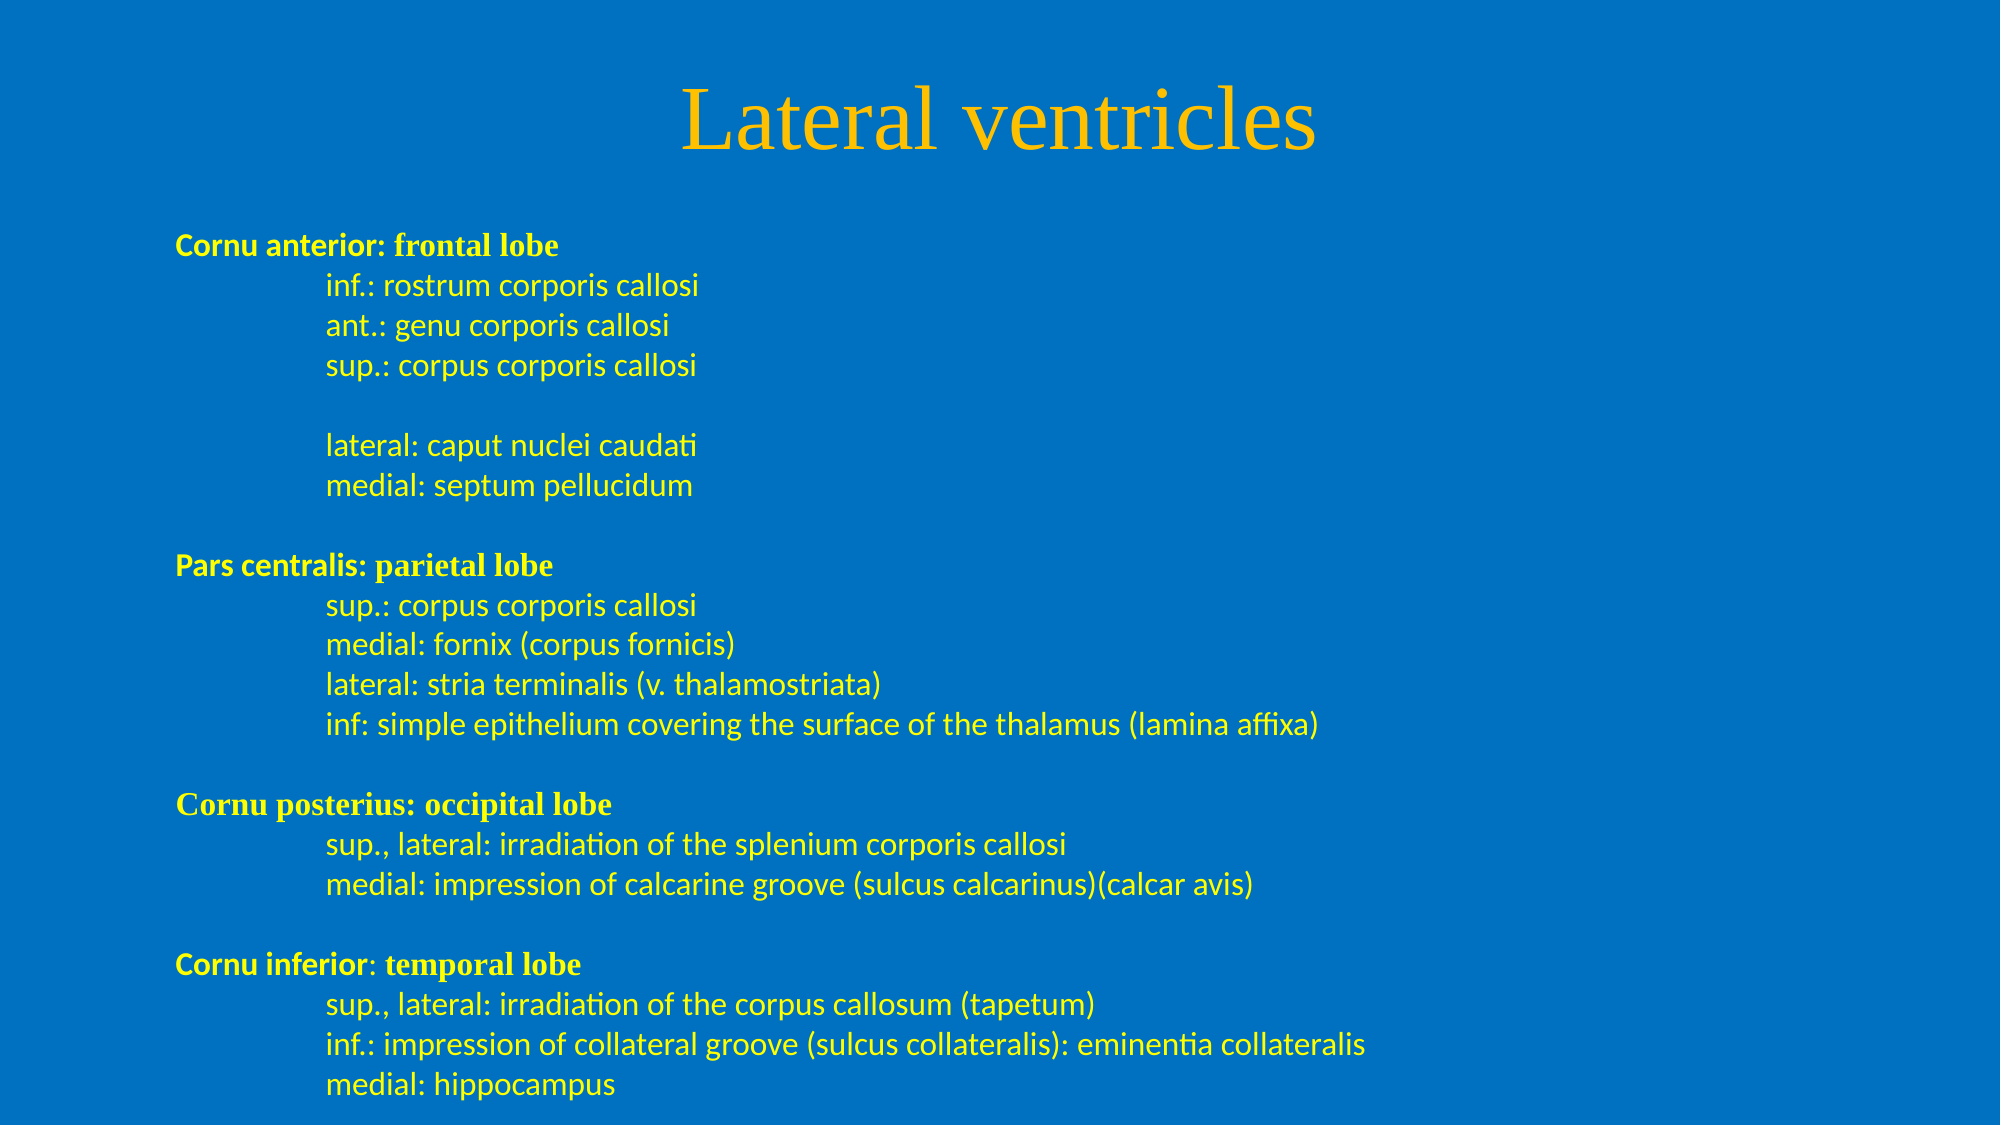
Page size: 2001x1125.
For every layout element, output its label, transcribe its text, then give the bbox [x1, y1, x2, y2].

title Lateral ventricles [137, 11, 1863, 229]
text_box Cornu anterior: frontal lobe inf.: rostrum corporis callosi ant.: genu corporis callosi sup.: corpus corporis callosi lateral: caput nuclei caudati medial: septum pellucidum Pars centralis: parietal lobe sup.: corpus corporis callosi medial: fornix (corpus fornicis) lateral: stria terminalis (v. thalamostriata) inf: simple epithelium covering the surface of the thalamus (lamina affixa) Cornu posterius: occipital lobe sup., lateral: irradiation of the splenium corporis callosi medial: impression of calcarine groove (sulcus calcarinus)(calcar avis) Cornu inferior: temporal lobe sup., lateral: irradiation of the corpus callosum (tapetum) inf.: impression of collateral groove (sulcus collateralis): eminentia collateralis medial: hippocampus [160, 476, 1457, 849]
